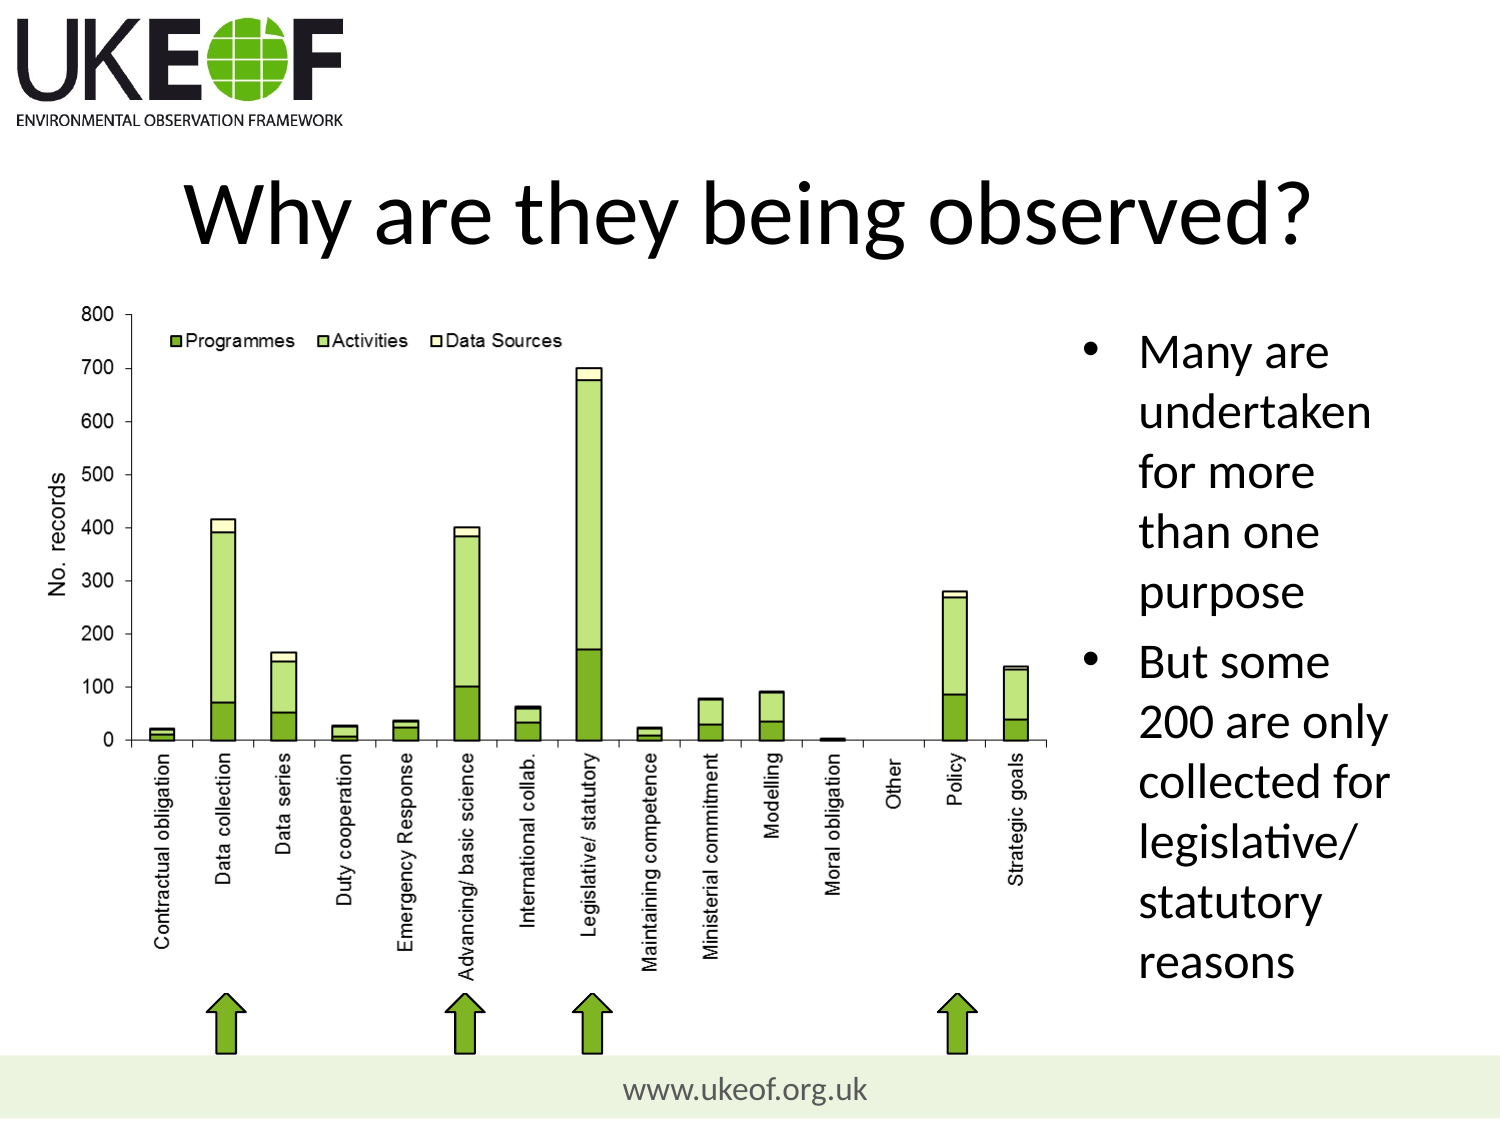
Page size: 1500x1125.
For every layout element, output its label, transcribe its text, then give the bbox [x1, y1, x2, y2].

picture [29, 298, 1079, 993]
picture [17, 17, 343, 126]
text_box [935, 1002, 979, 1056]
list Many are undertaken for more than one purpose But some 200 are only collected for legislative/ statutory reasons [1067, 311, 1424, 1054]
text_box [204, 1002, 248, 1056]
text_box [443, 1002, 487, 1056]
title Why are they being observed? [76, 137, 1424, 279]
text_box [570, 1002, 614, 1056]
